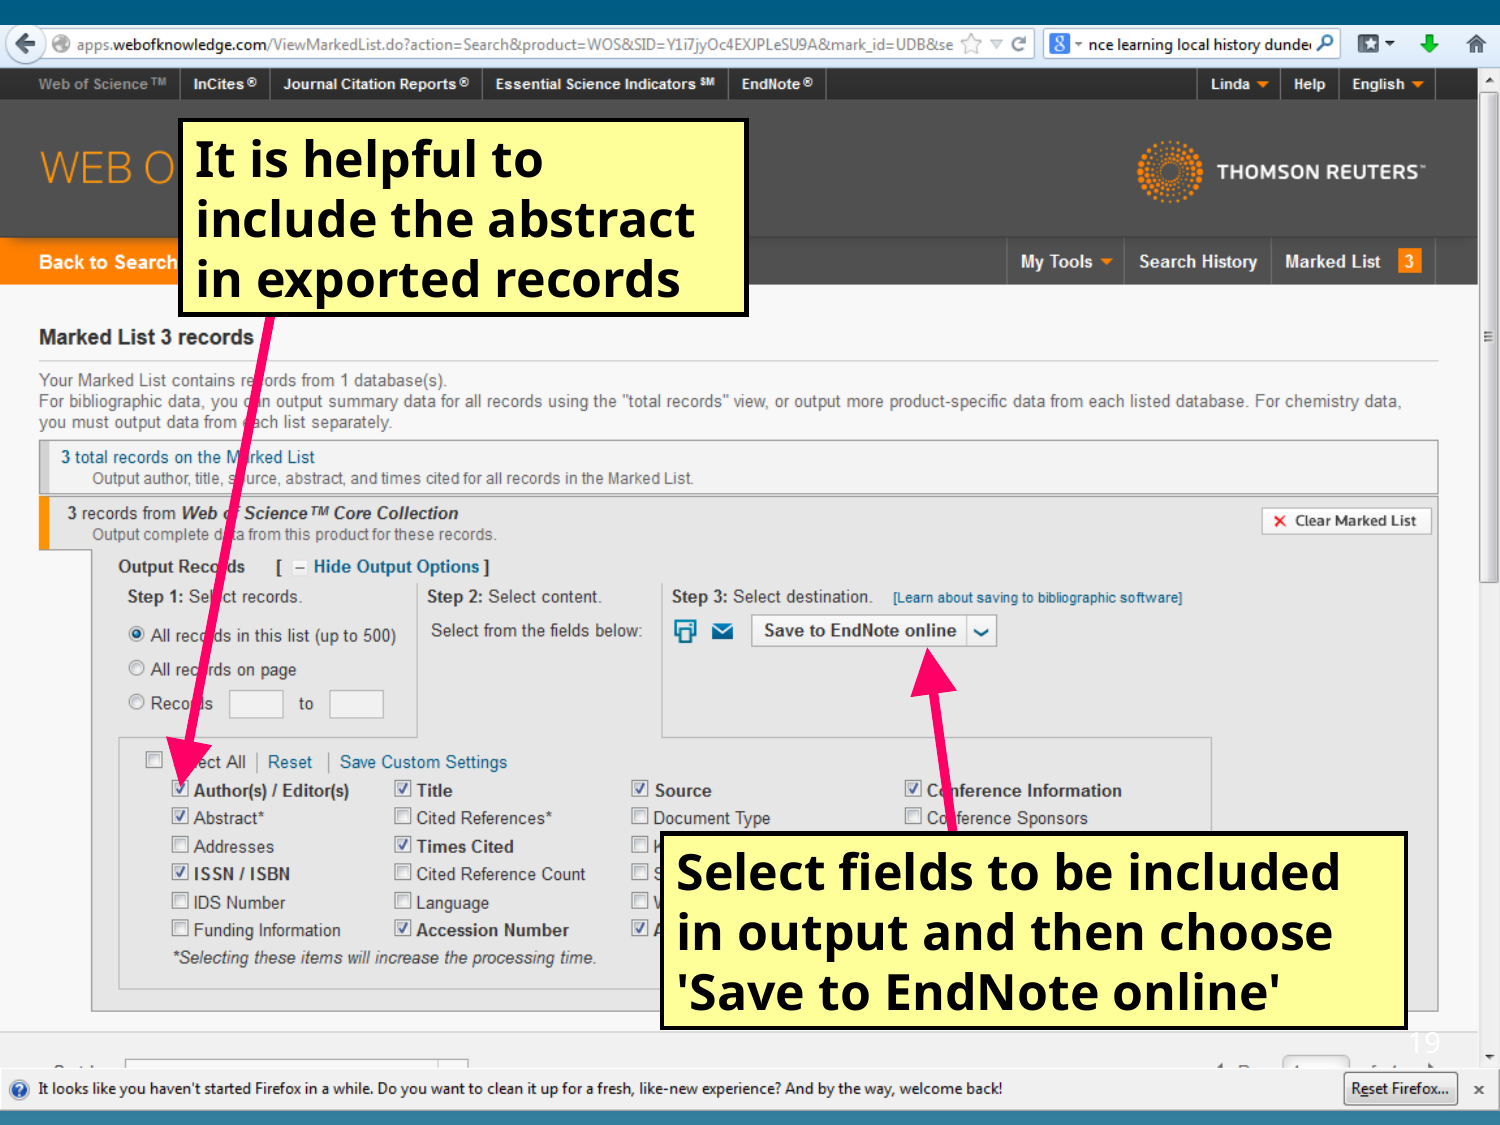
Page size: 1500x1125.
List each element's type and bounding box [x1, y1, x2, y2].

text_box [179, 278, 278, 788]
picture [0, 26, 1500, 1111]
text_box [926, 647, 957, 861]
